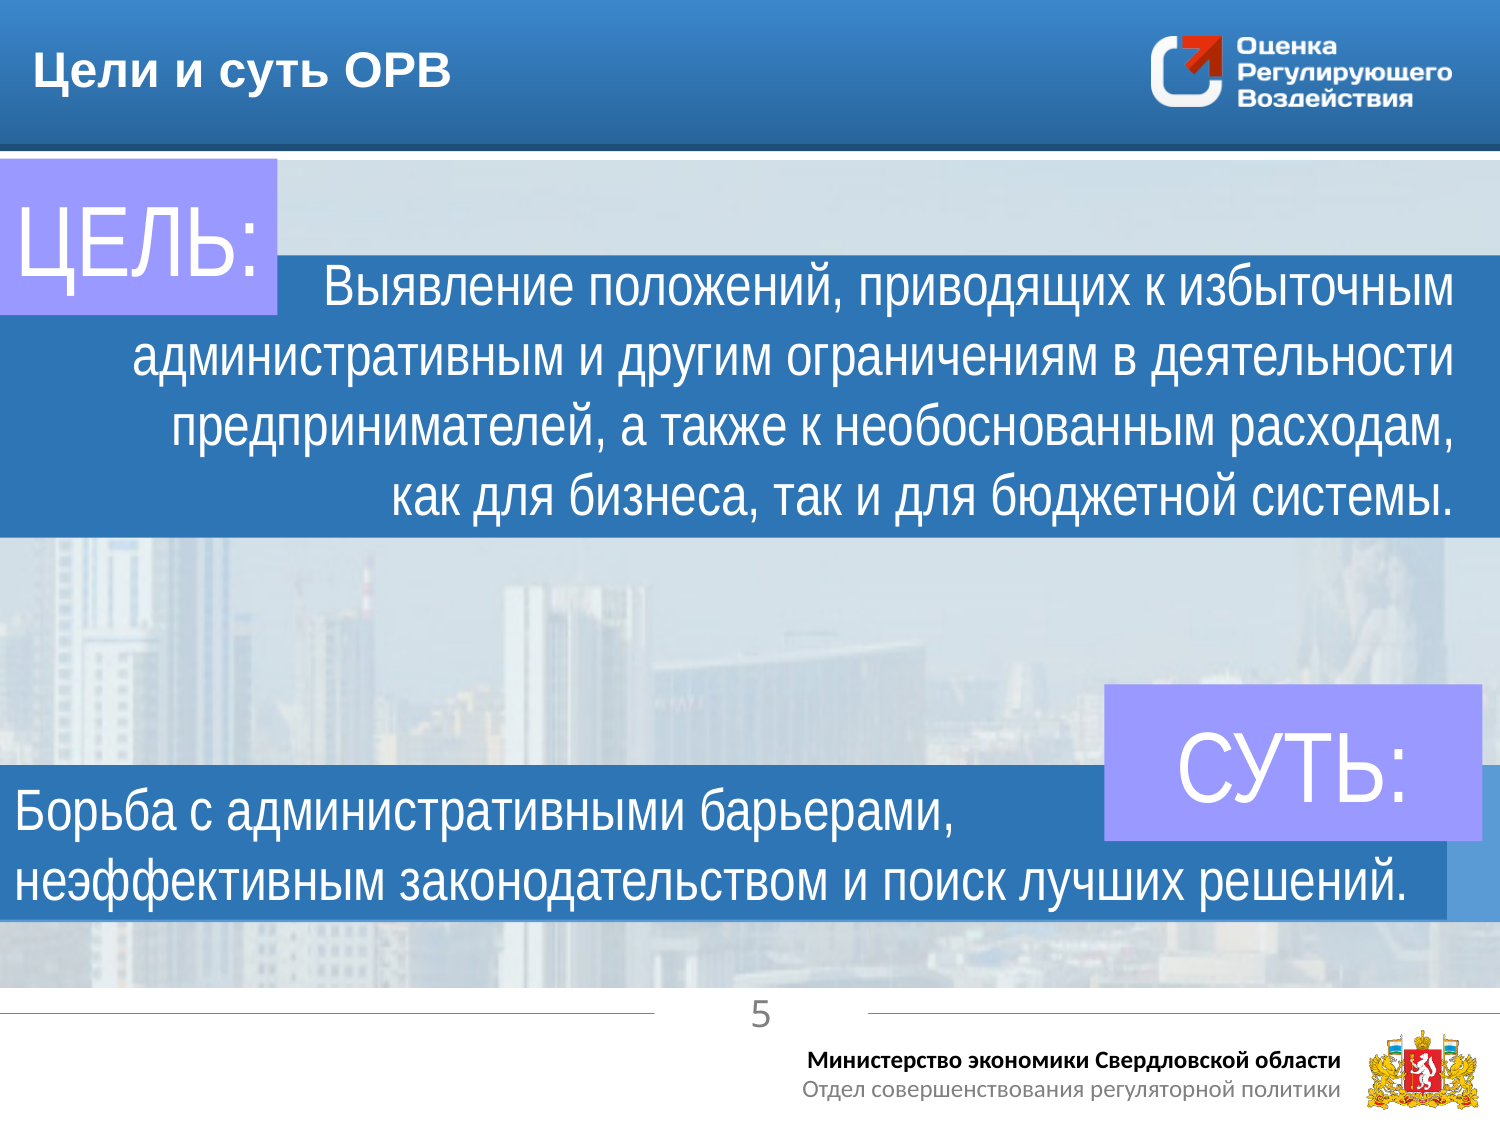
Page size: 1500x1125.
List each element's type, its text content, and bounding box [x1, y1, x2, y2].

picture [1366, 1030, 1479, 1110]
title Цели и суть ОРВ [0, 0, 1500, 144]
text_box [0, 988, 1471, 1015]
picture [0, 160, 1500, 988]
